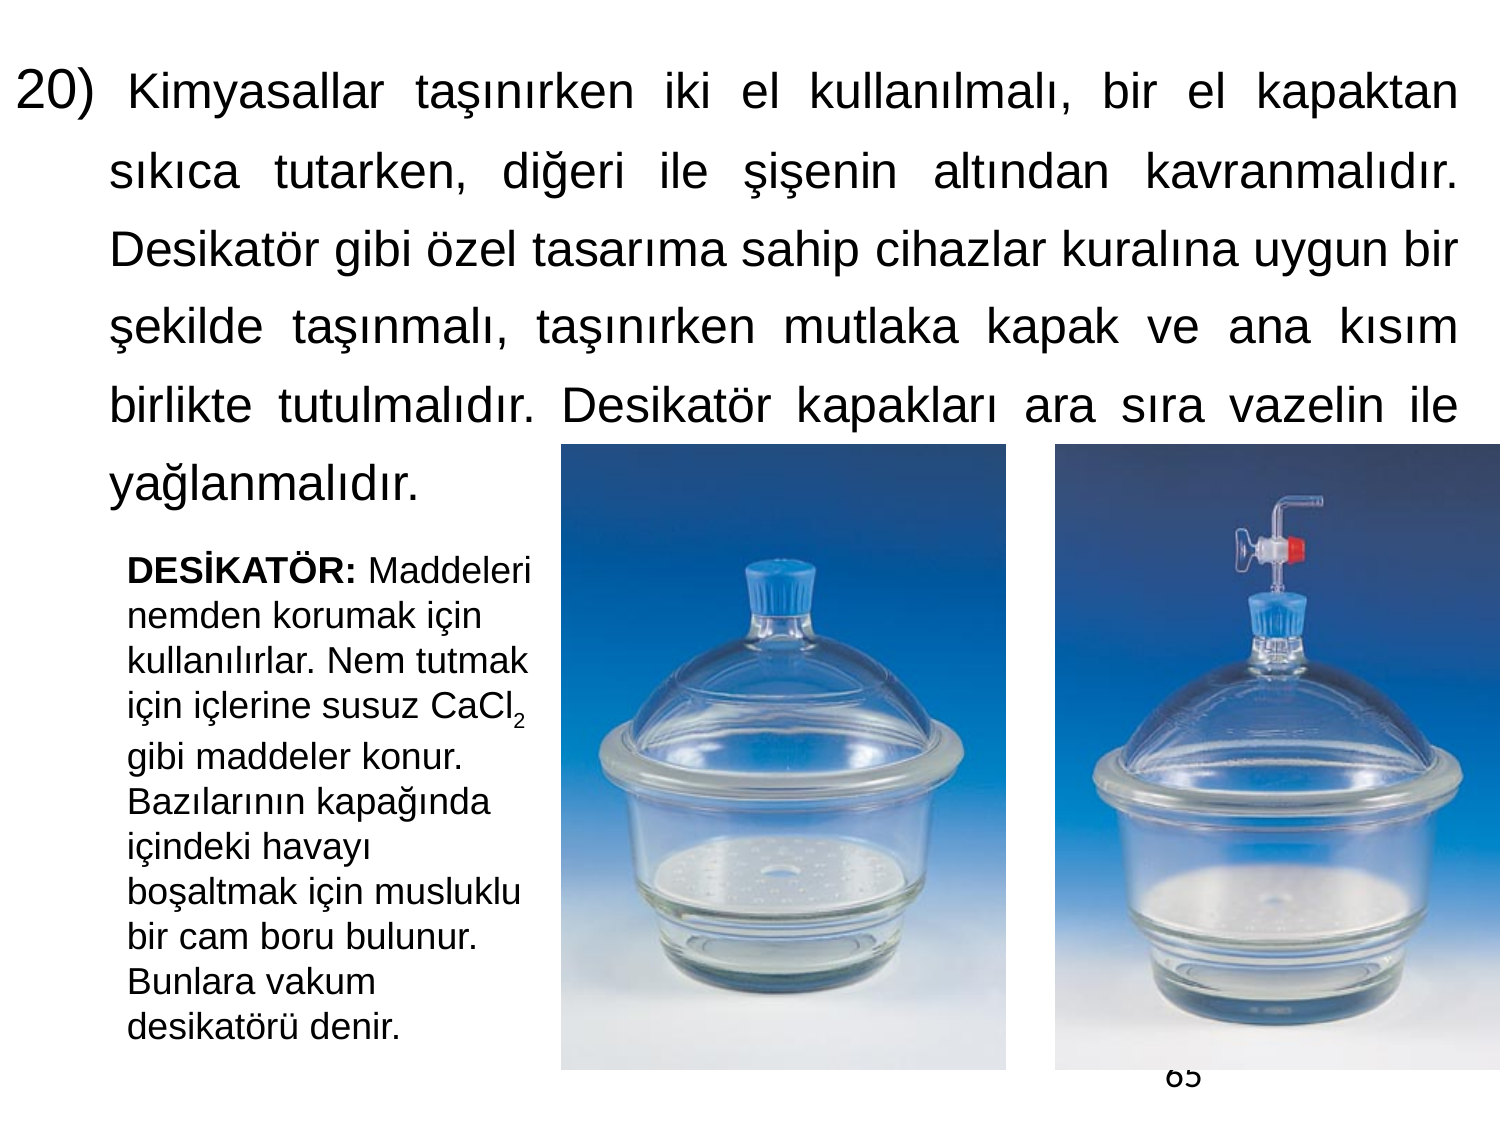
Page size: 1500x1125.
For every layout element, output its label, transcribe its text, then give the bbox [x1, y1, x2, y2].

text_box DESİKATÖR: Maddeleri nemden korumak için kullanılırlar. Nem tutmak için içlerine susuz CaCl2 gibi maddeler konur. Bazılarının kapağında içindeki havayı boşaltmak için musluklu bir cam boru bulunur. Bunlara vakum desikatörü denir. [112, 538, 550, 1100]
list 20) Kimyasallar taşınırken iki el kullanılmalı, bir el kapaktan sıkıca tutarken, diğeri ile şişenin altından kavranmalıdır. Desikatör gibi özel tasarıma sahip cihazlar kuralına uygun bir şekilde taşınmalı, taşınırken mutlaka kapak ve ana kısım birlikte tutulmalıdır. Desikatör kapakları ara sıra vazelin ile yağlanmalıdır. [0, 24, 1475, 1075]
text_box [560, 444, 1500, 1070]
slide_number 65 [1074, 1078, 1425, 1103]
